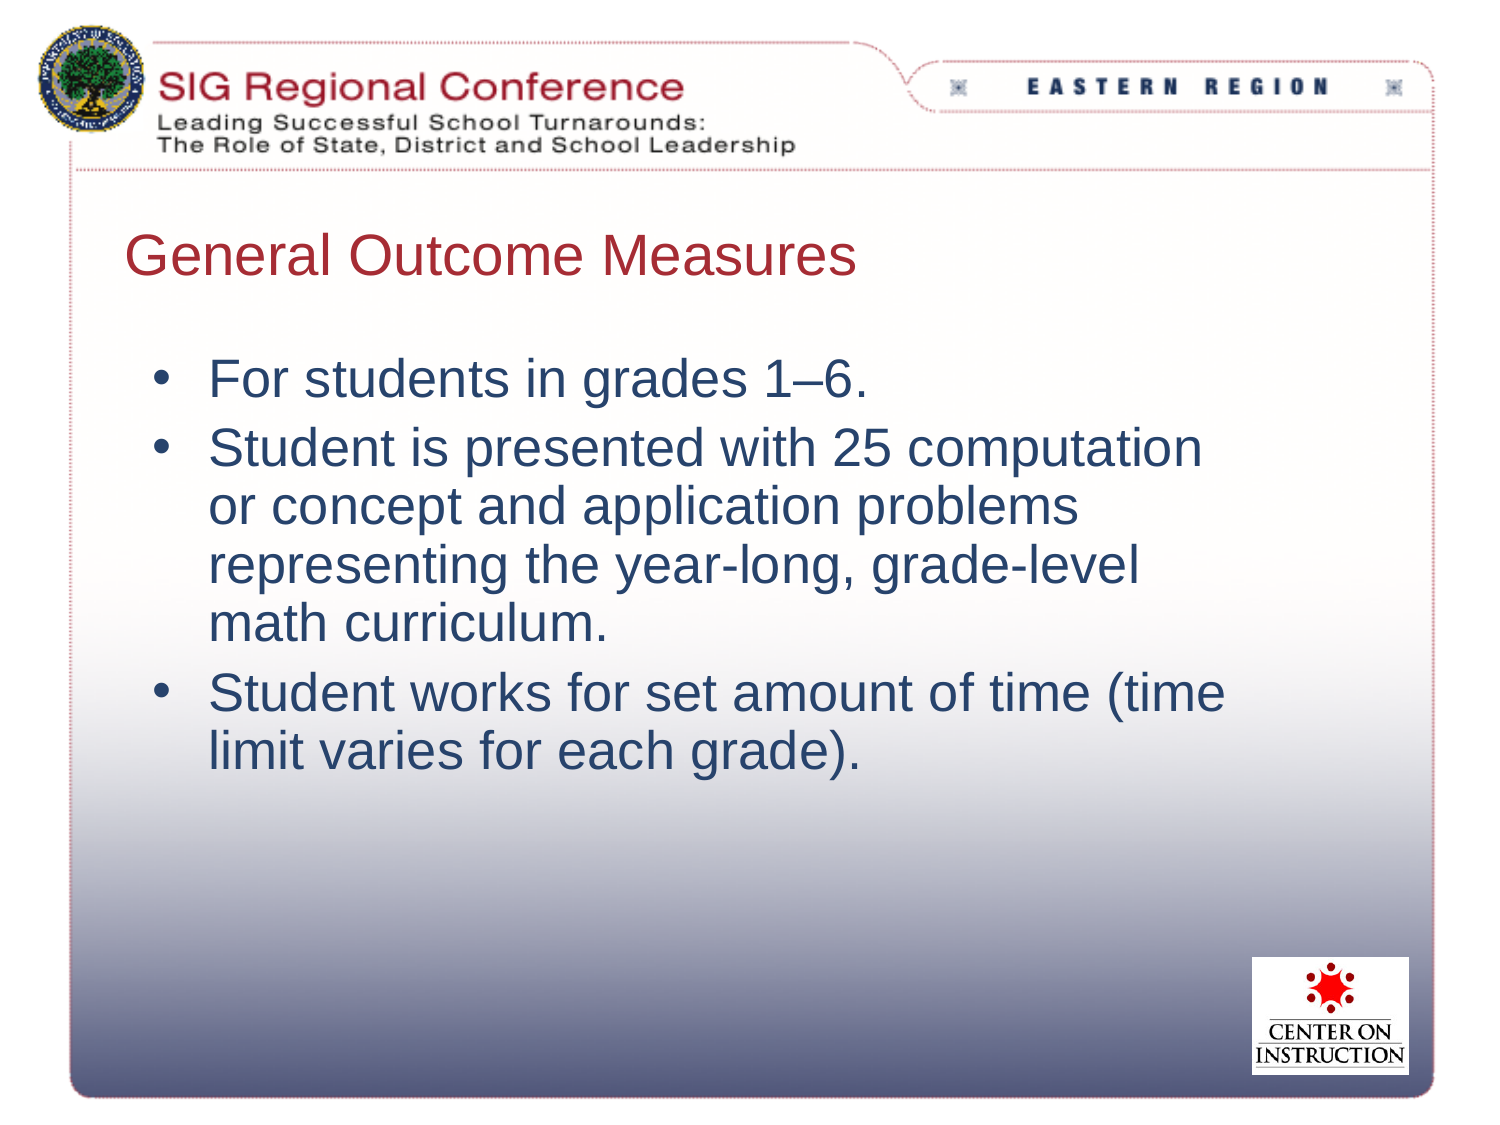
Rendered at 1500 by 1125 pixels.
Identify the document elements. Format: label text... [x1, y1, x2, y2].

title General Outcome Measures [109, 163, 1400, 321]
picture [2, 0, 1481, 1125]
text_box For students in grades 1–6. Student is presented with 25 computation or concept and application problems representing the year-long, grade-level math curriculum. Student works for set amount of time (time limit varies for each grade). [137, 342, 1250, 1081]
